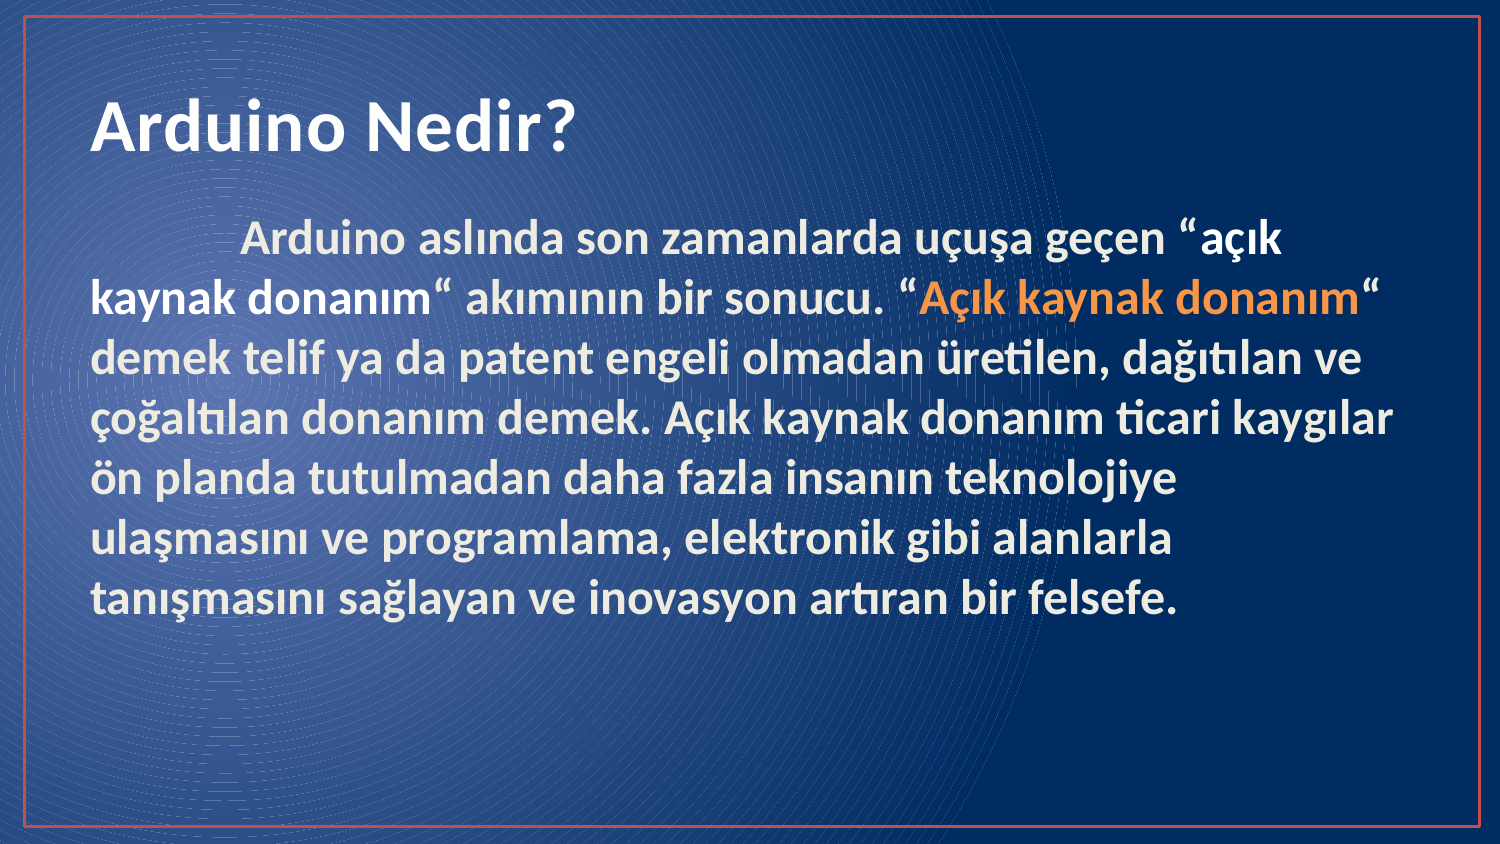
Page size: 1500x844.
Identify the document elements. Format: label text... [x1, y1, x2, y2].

title Arduino Nedir? [75, 33, 1425, 175]
list Arduino aslında son zamanlarda uçuşa geçen “açık kaynak donanım“ akımının bir sonucu. “Açık kaynak donanım“ demek telif ya da patent engeli olmadan üretilen, dağıtılan ve çoğaltılan donanım demek. Açık kaynak donanım ticari kaygılar ön planda tutulmadan daha fazla insanın teknolojiye ulaşmasını ve programlama, elektronik gibi alanlarla tanışmasını sağlayan ve inovasyon artıran bir felsefe. [75, 196, 1425, 754]
